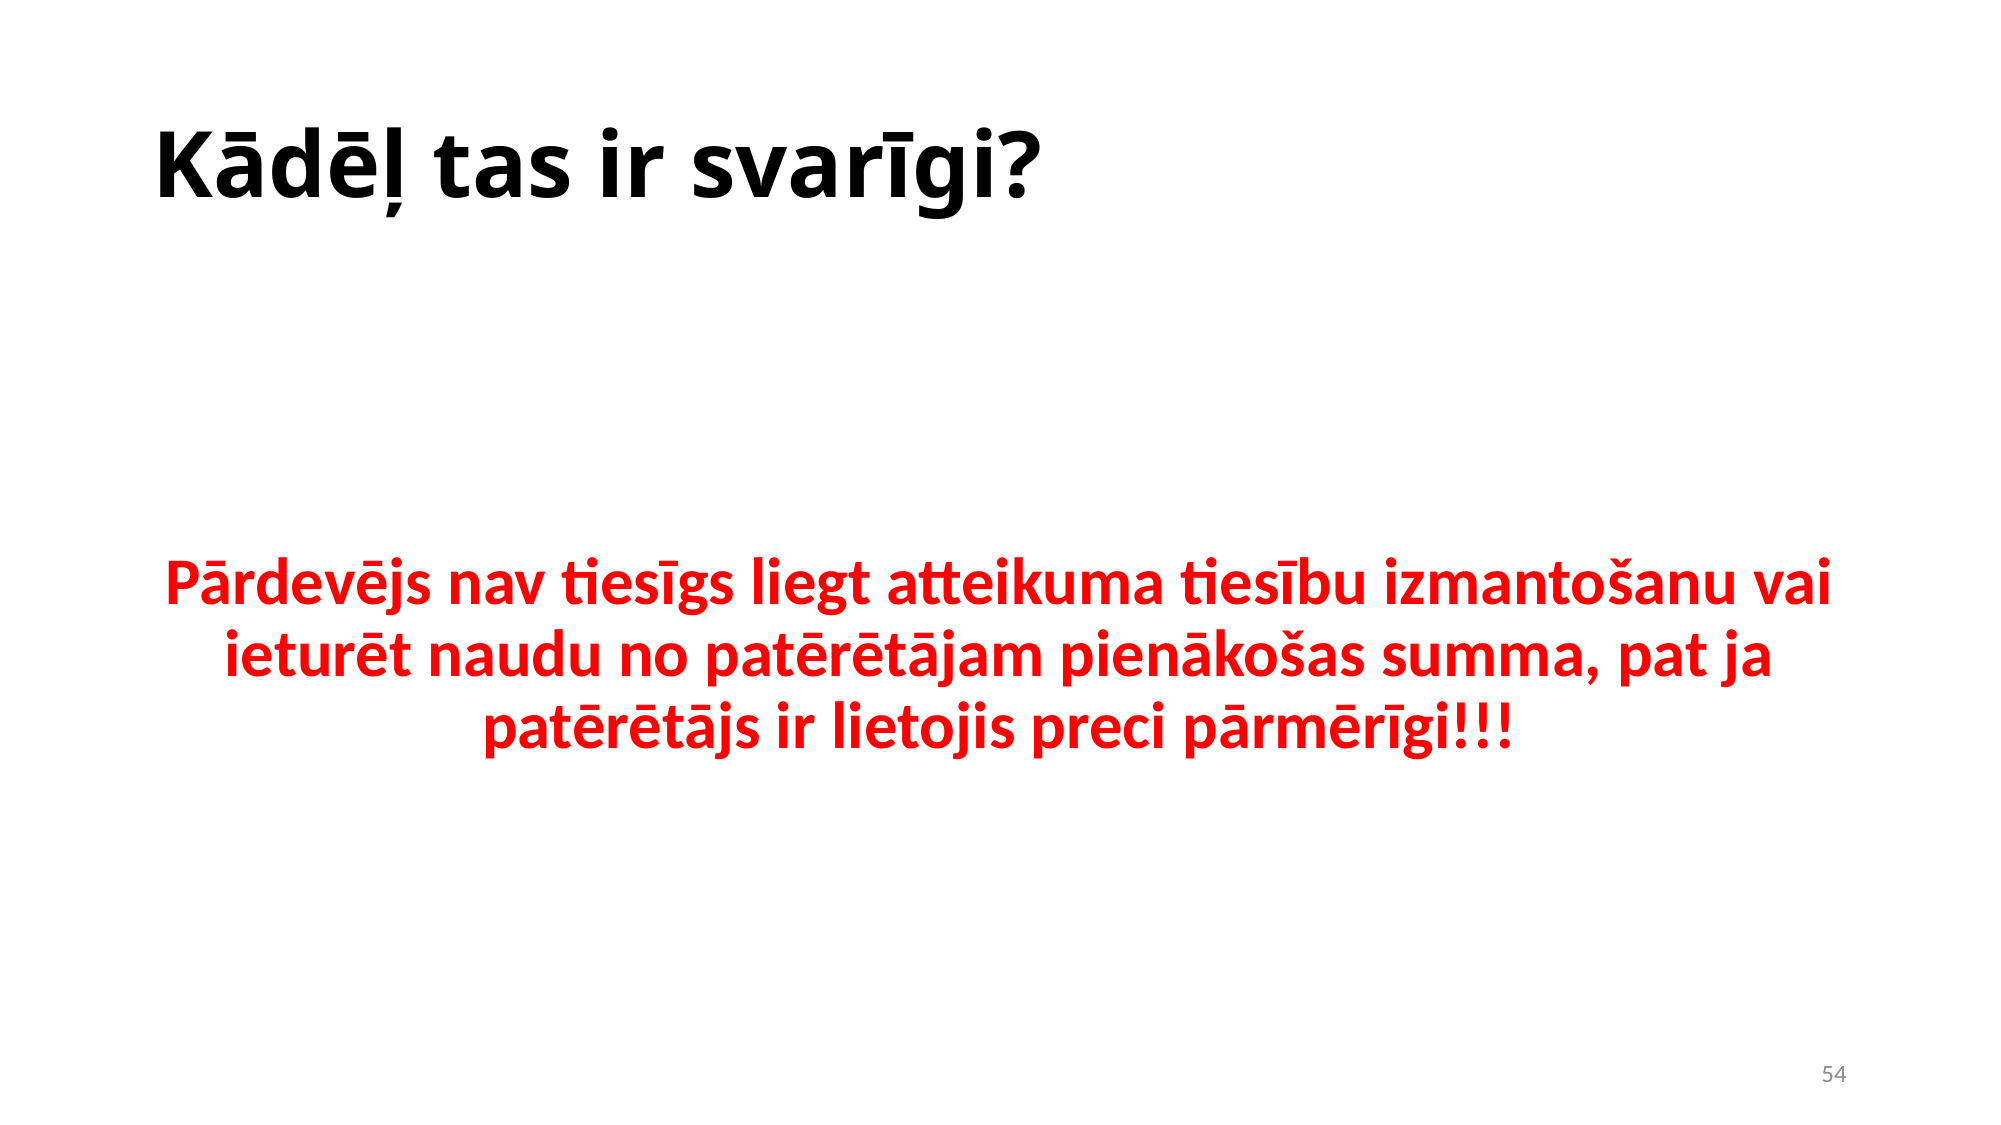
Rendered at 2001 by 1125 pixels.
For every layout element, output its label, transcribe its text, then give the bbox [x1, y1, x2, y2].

text_box Kādēļ tas ir svarīgi? [137, 59, 1862, 277]
text_box Pārdevējs nav tiesīgs liegt atteikuma tiesību izmantošanu vai ieturēt naudu no patērētājam pienākošas summa, pat ja patērētājs ir lietojis preci pārmērīgi!!! [137, 277, 1862, 1033]
text_box 1 [1412, 1042, 1862, 1102]
